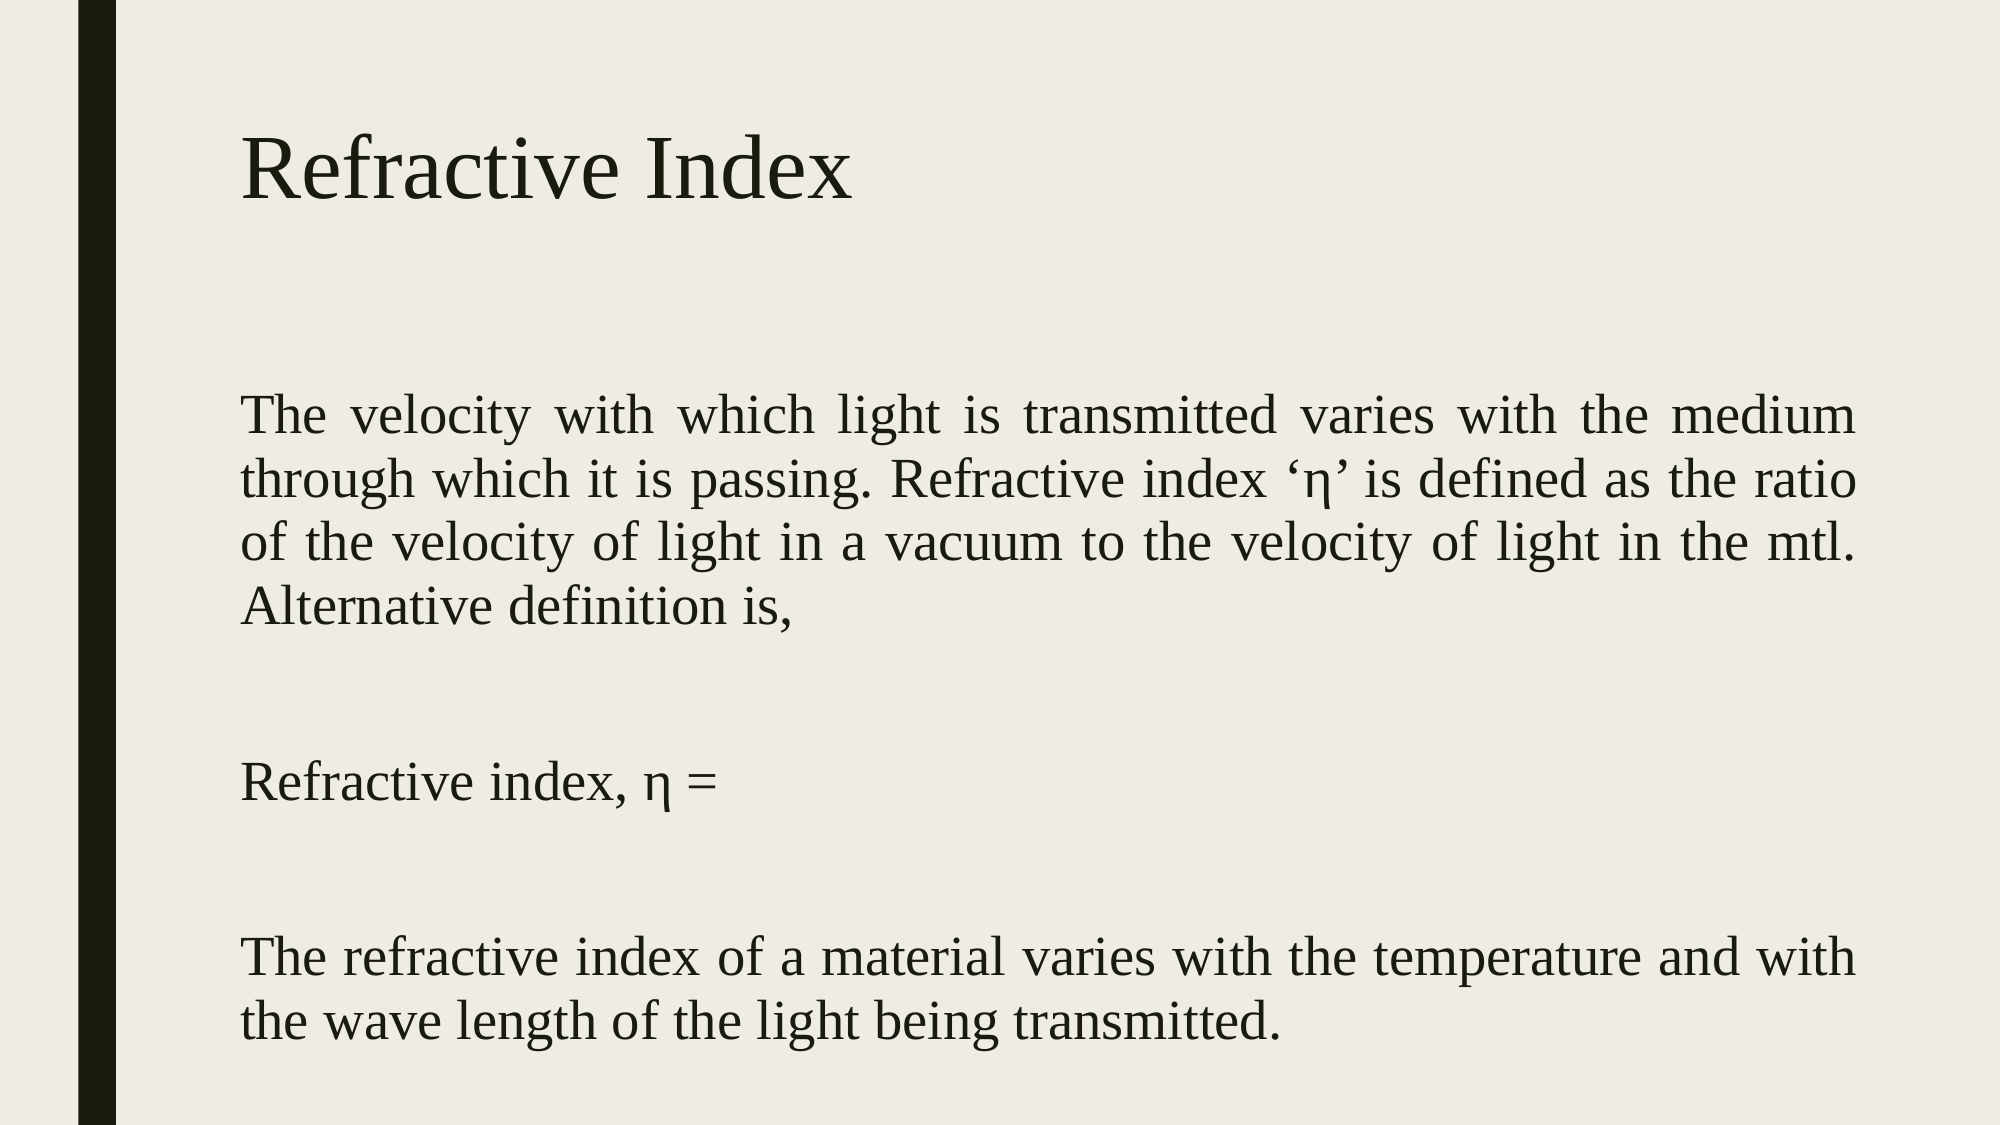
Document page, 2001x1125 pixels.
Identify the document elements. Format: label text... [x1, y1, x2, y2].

title Refractive Index [225, 112, 1800, 357]
